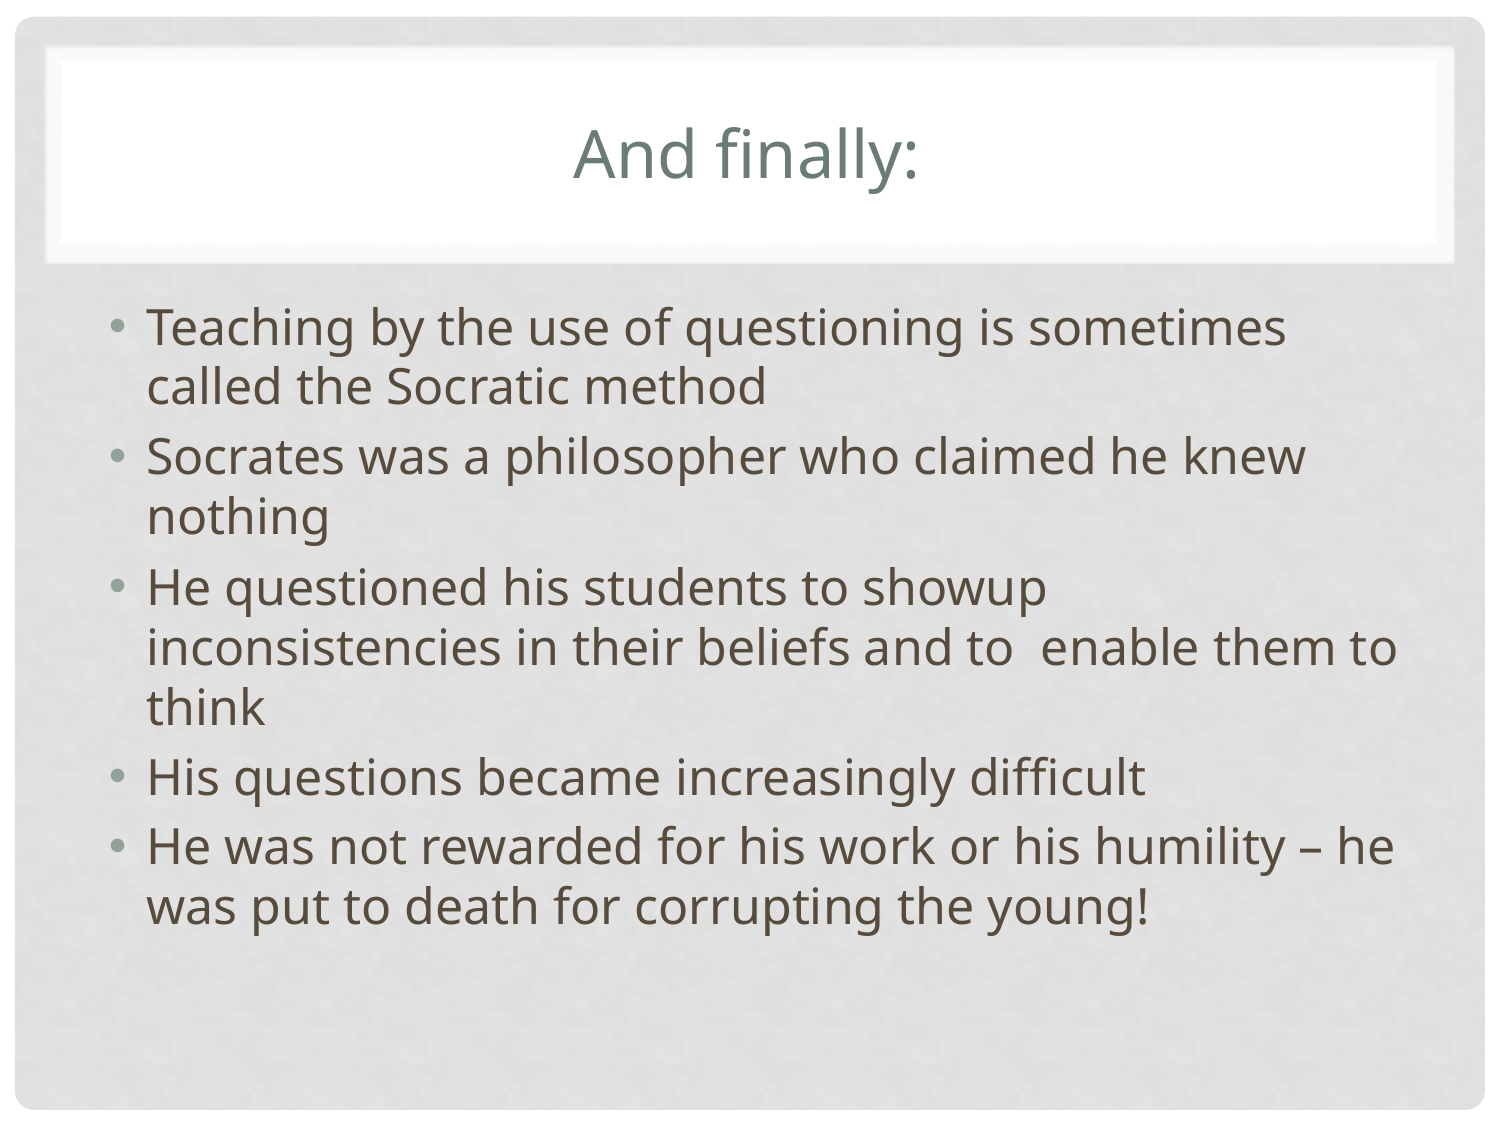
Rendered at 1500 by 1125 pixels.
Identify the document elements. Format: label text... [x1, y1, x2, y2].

list Teaching by the use of questioning is sometimes called the Socratic method Socrates was a philosopher who claimed he knew nothing He questioned his students to showup inconsistencies in their beliefs and to enable them to think His questions became increasingly difficult He was not rewarded for his work or his humility – he was put to death for corrupting the young! [75, 287, 1425, 1005]
title And finally: [69, 66, 1425, 238]
